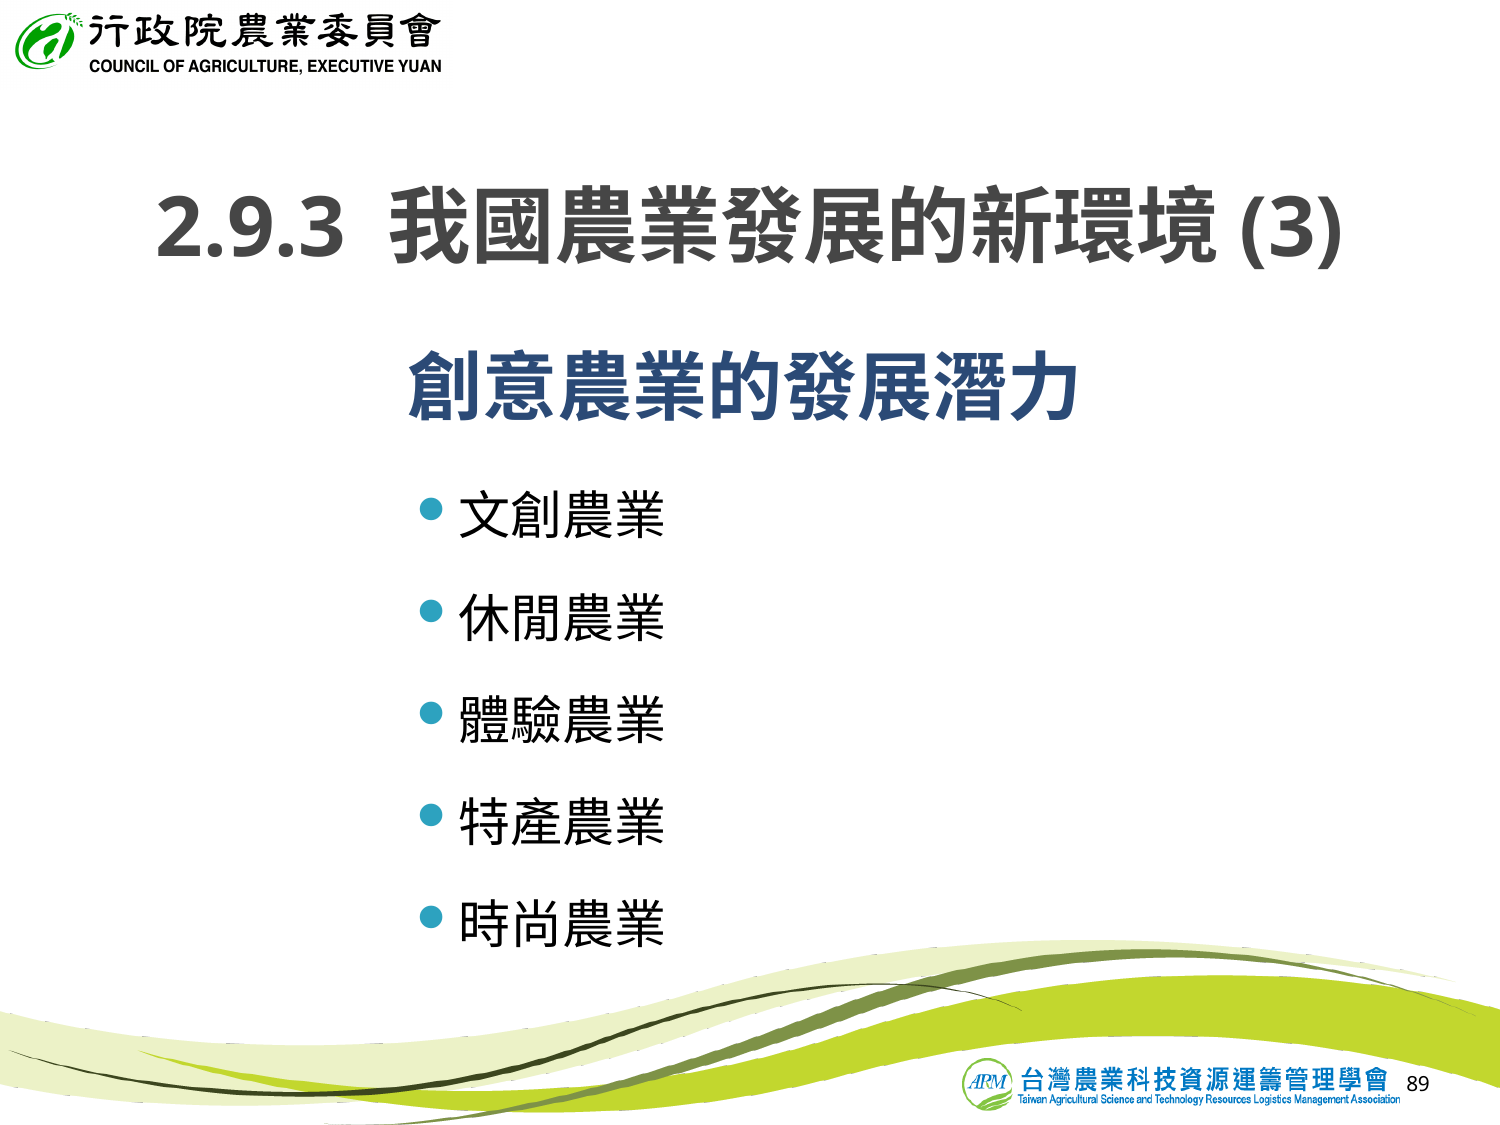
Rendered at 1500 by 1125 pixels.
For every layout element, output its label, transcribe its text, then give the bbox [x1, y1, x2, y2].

text_box 2.9.3 我國農業發展的新環境(3) [75, 128, 1425, 317]
list 文創農業 休閒農業 體驗農業 特產農業 時尚農業 [383, 444, 1074, 976]
slide_number 89 [1377, 1063, 1459, 1106]
picture [0, 940, 1500, 1125]
title 創意農業的發展潛力 [41, 301, 1449, 468]
picture [0, 0, 453, 90]
